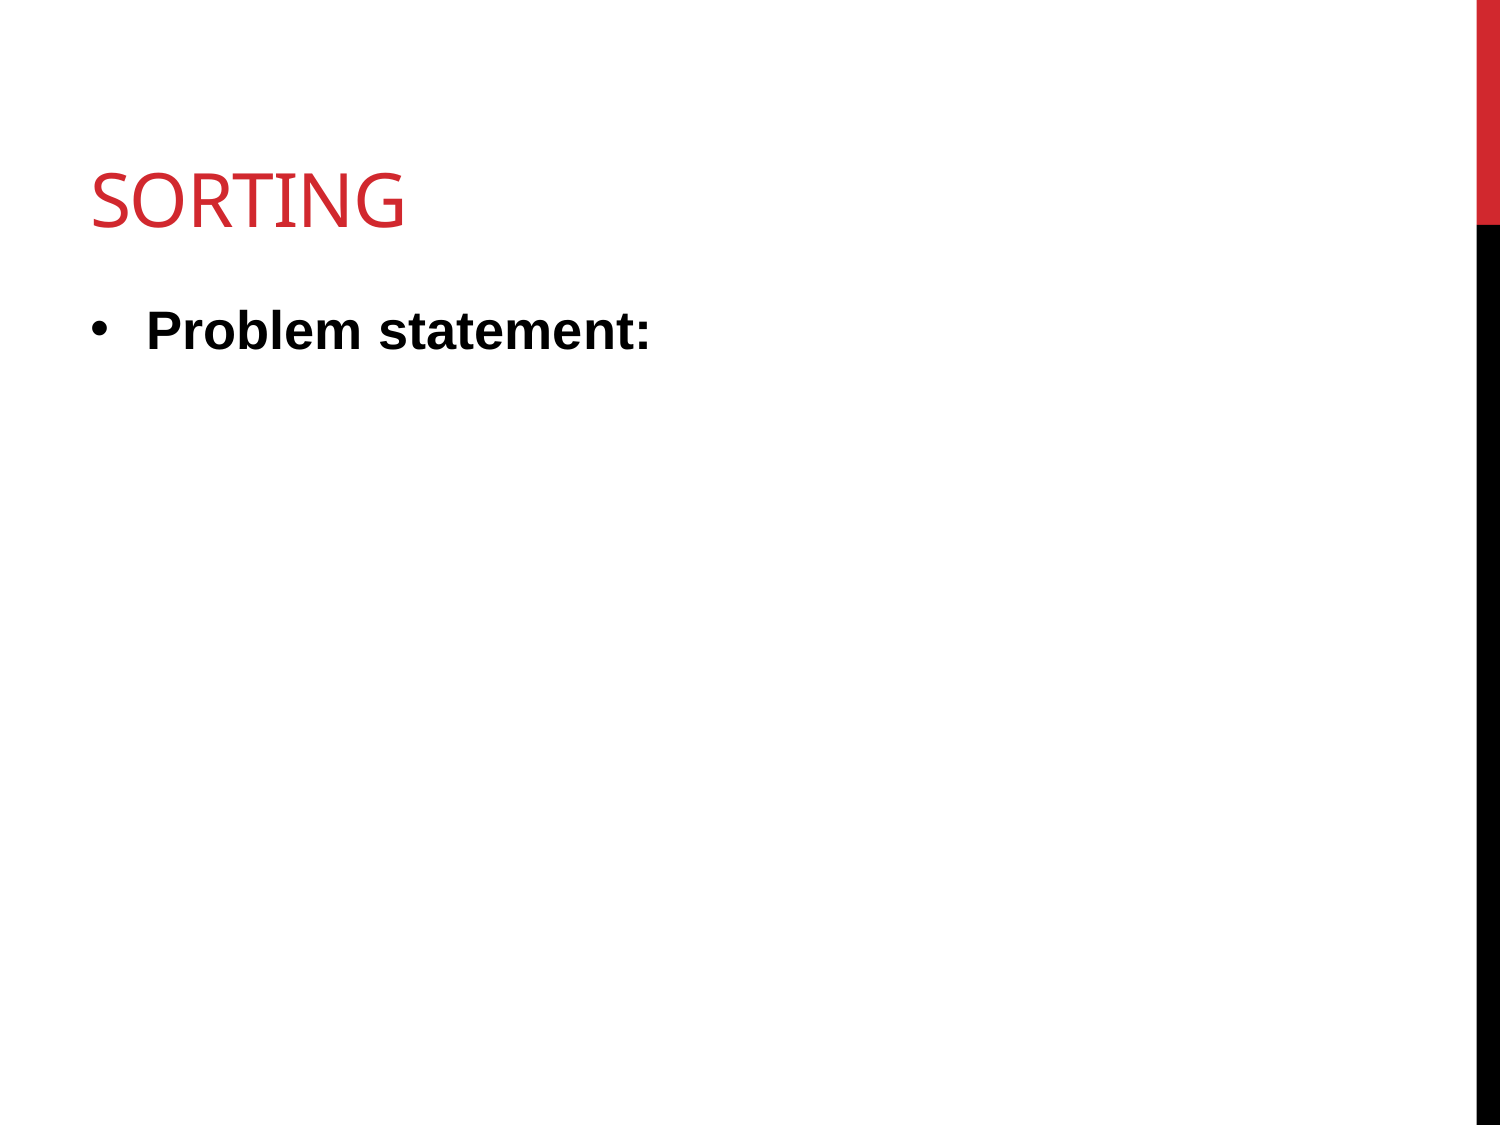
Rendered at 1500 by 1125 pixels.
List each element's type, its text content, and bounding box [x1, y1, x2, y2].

title Sorting [75, 25, 1325, 250]
list Problem statement: [75, 287, 1325, 1052]
